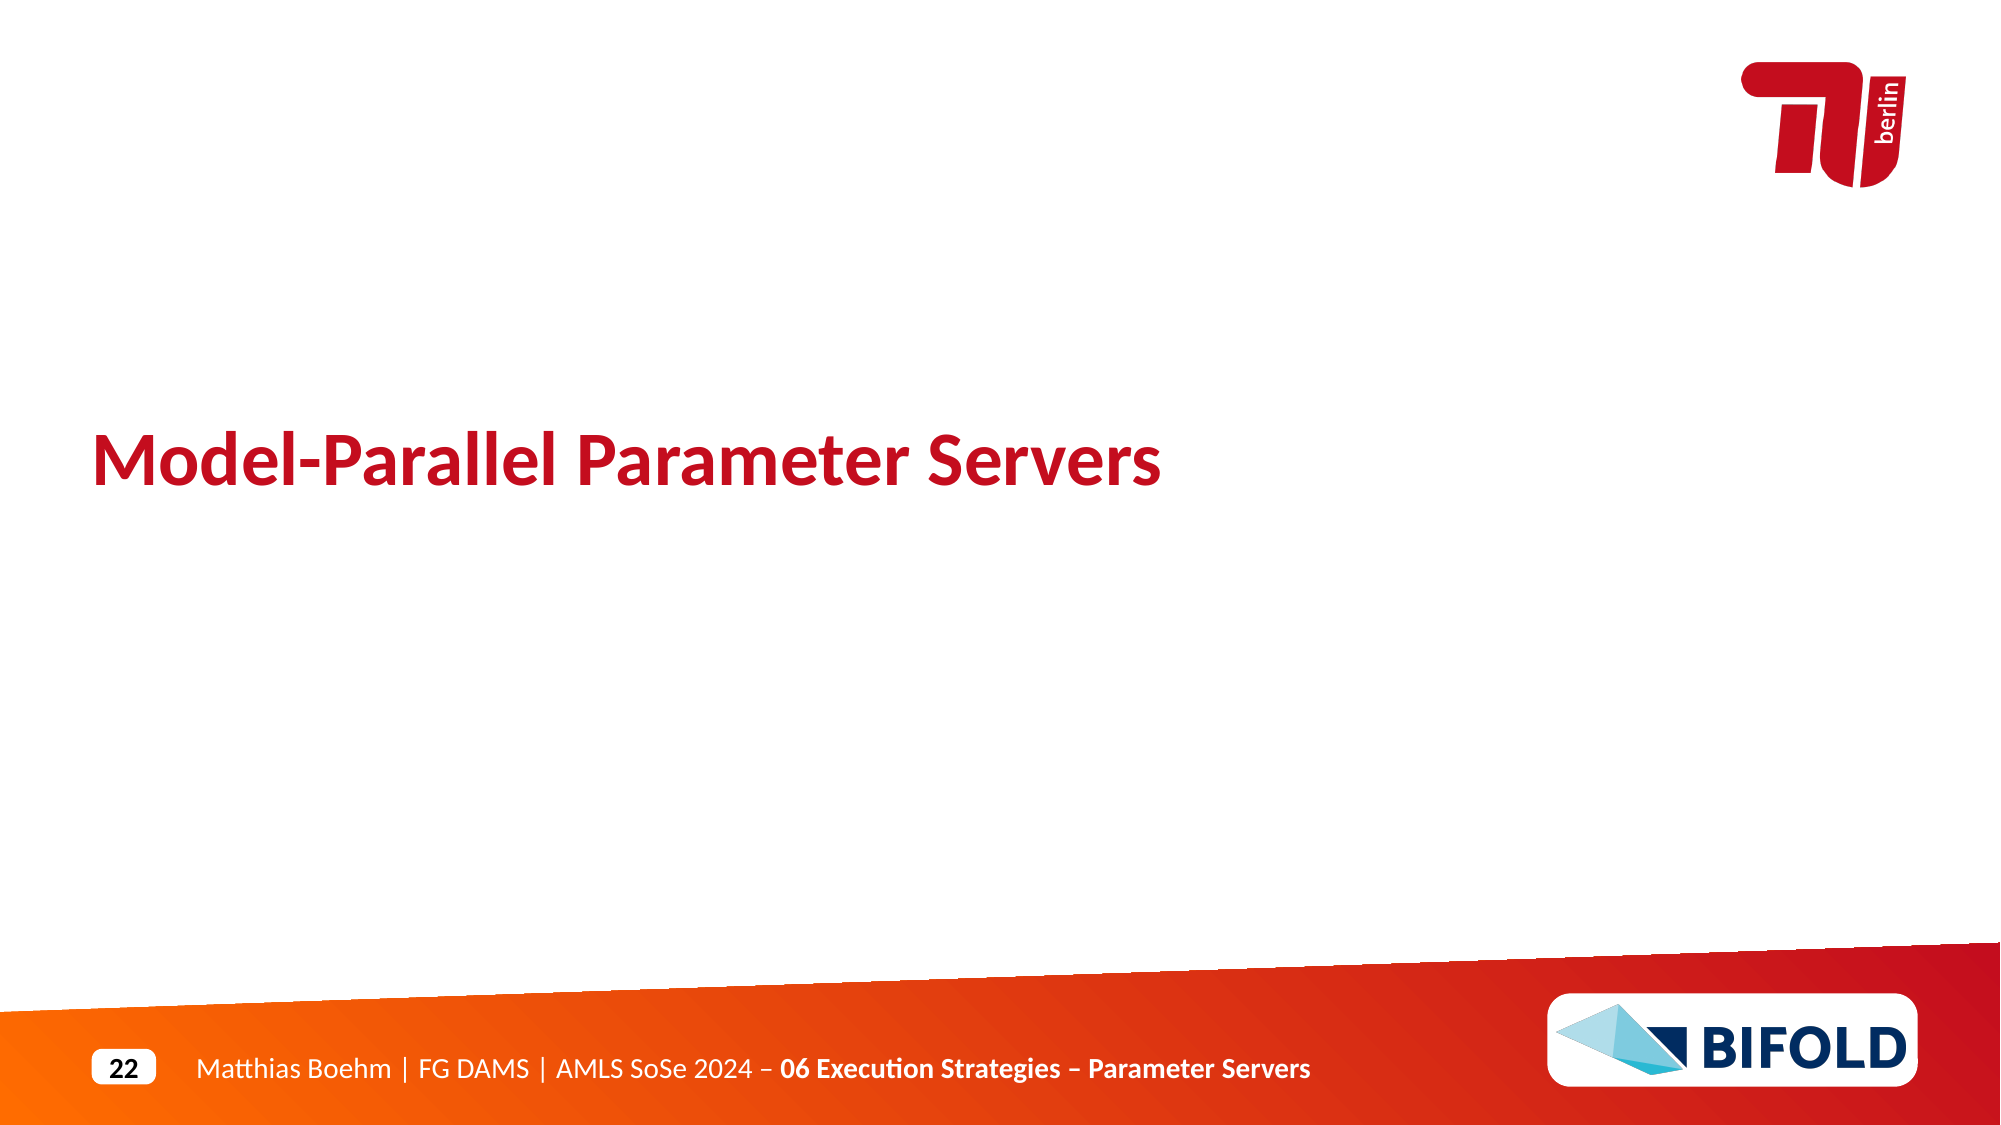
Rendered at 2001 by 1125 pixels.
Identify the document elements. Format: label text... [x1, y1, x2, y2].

picture [1741, 62, 1906, 188]
picture [1556, 1004, 1906, 1075]
list Model-Parallel Parameter Servers [91, 423, 1455, 542]
